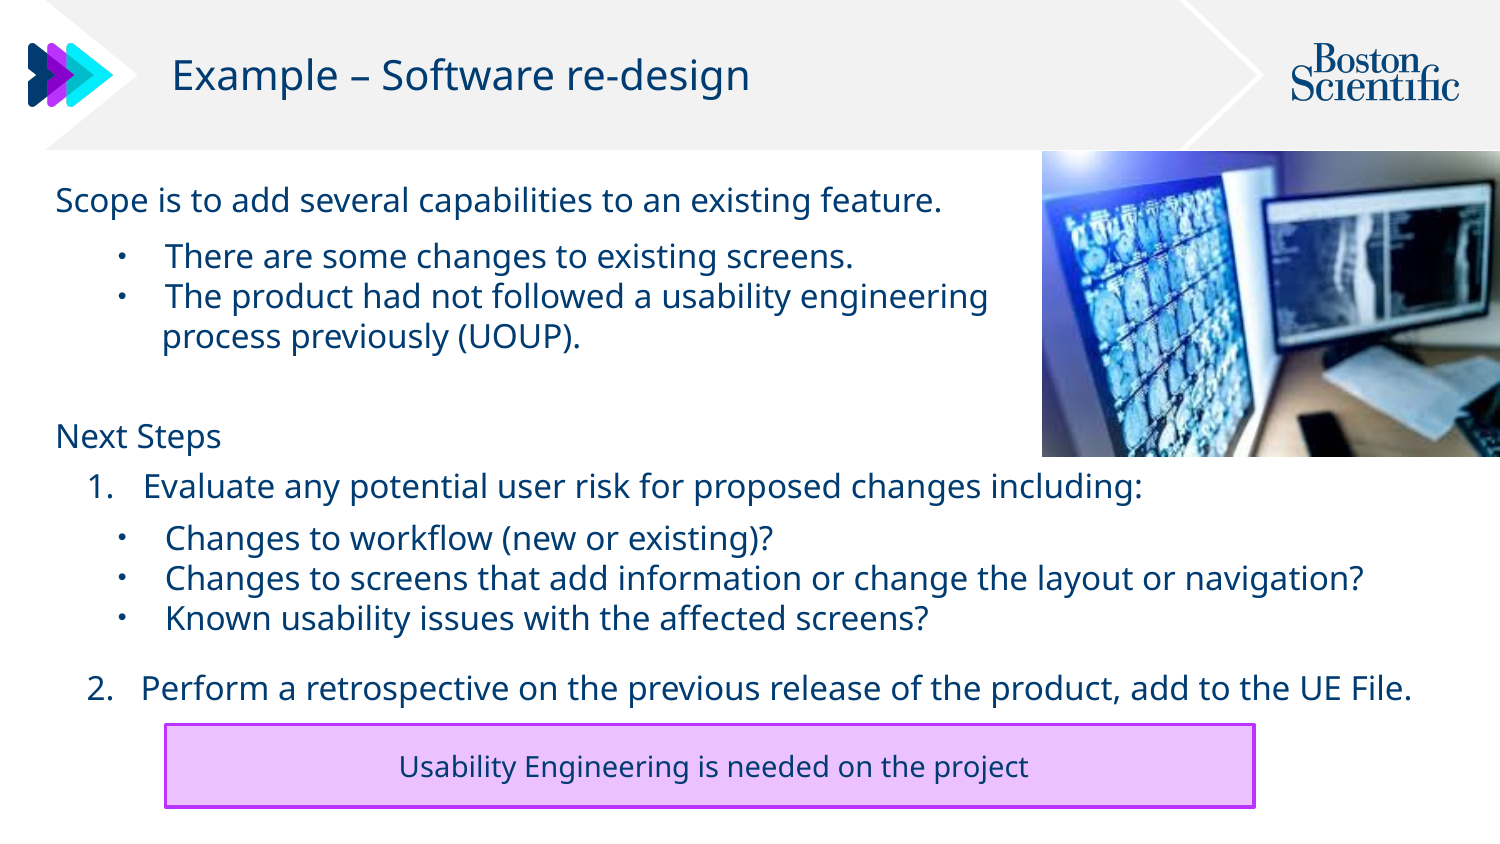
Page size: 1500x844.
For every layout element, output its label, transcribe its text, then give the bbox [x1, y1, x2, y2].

picture [1425, 43, 1459, 101]
picture [1042, 151, 1500, 457]
picture [28, 43, 113, 108]
title Example – Software re-design [156, 35, 1425, 119]
text_box Scope is to add several capabilities to an existing feature. There are some changes to existing screens. The product had not followed a usability engineering process previously (UOUP). Next Steps Evaluate any potential user risk for proposed changes including: Changes to workflow (new or existing)? Changes to screens that add information or change the layout or navigation? Known usability issues with the affected screens? 2. Perform a retrospective on the previous release of the product, add to the UE File. [55, 179, 1479, 764]
text_box Usability Engineering is needed on the project [165, 724, 1255, 808]
